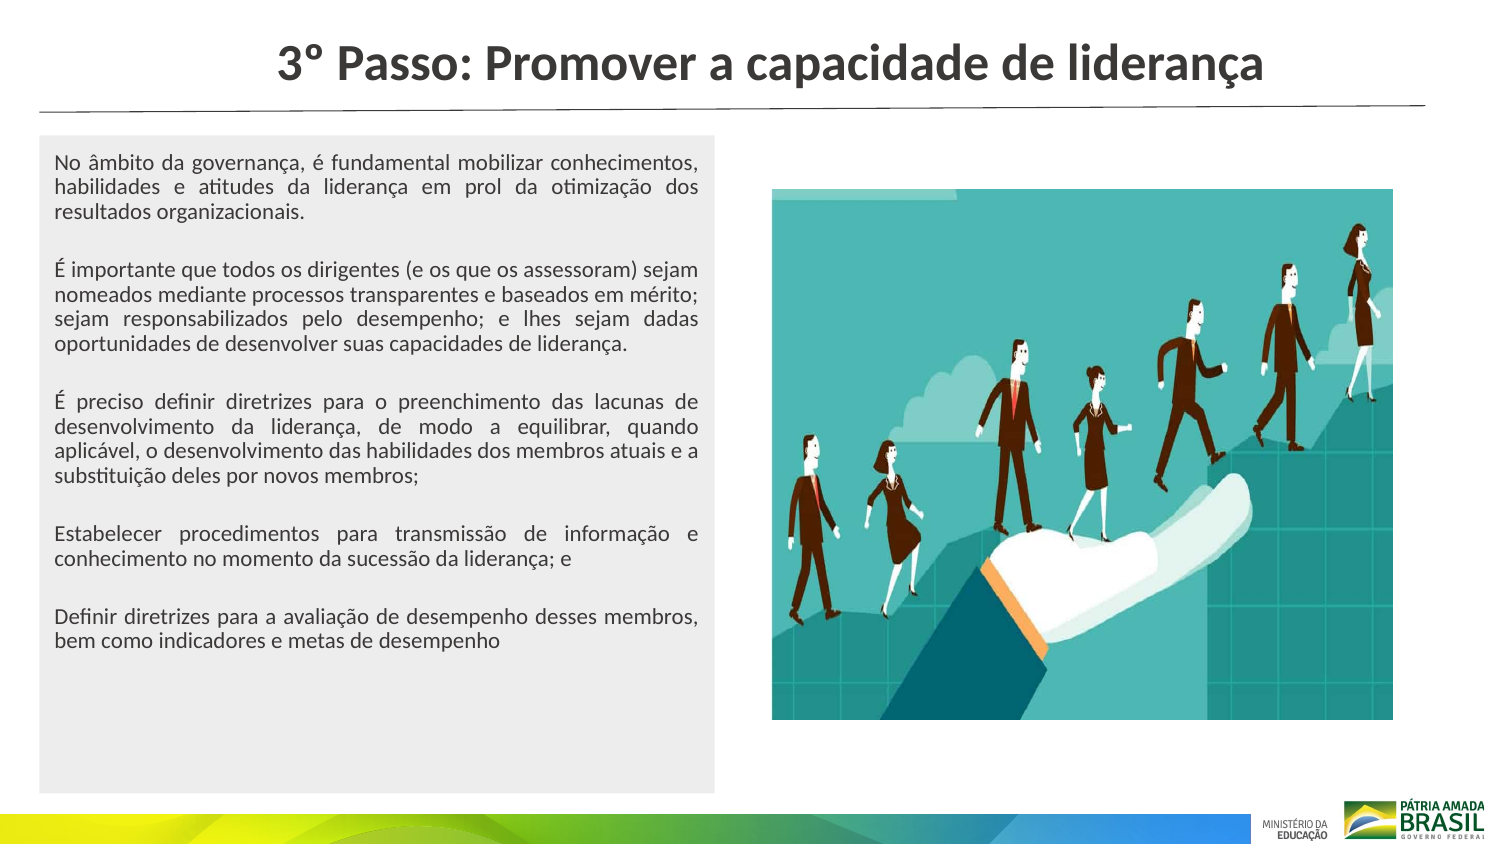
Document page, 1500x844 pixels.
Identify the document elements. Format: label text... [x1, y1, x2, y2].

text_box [39, 105, 1426, 113]
list No âmbito da governança, é fundamental mobilizar conhecimentos, habilidades e atitudes da liderança em prol da otimização dos resultados organizacionais. É importante que todos os dirigentes (e os que os assessoram) sejam nomeados mediante processos transparentes e baseados em mérito; sejam responsabilizados pelo desempenho; e lhes sejam dadas oportunidades de desenvolver suas capacidades de liderança. É preciso definir diretrizes para o preenchimento das lacunas de desenvolvimento da liderança, de modo a equilibrar, quando aplicável, o desenvolvimento das habilidades dos membros atuais e a substituição deles por novos membros; Estabelecer procedimentos para transmissão de informação e conhecimento no momento da sucessão da liderança; e Definir diretrizes para a avaliação de desempenho desses membros, bem como indicadores e metas de desempenho [39, 135, 715, 794]
picture [0, 814, 1252, 844]
picture [1263, 792, 1485, 841]
picture [771, 189, 1393, 720]
text_box 3º Passo: Promover a capacidade de liderança [149, 21, 1393, 99]
